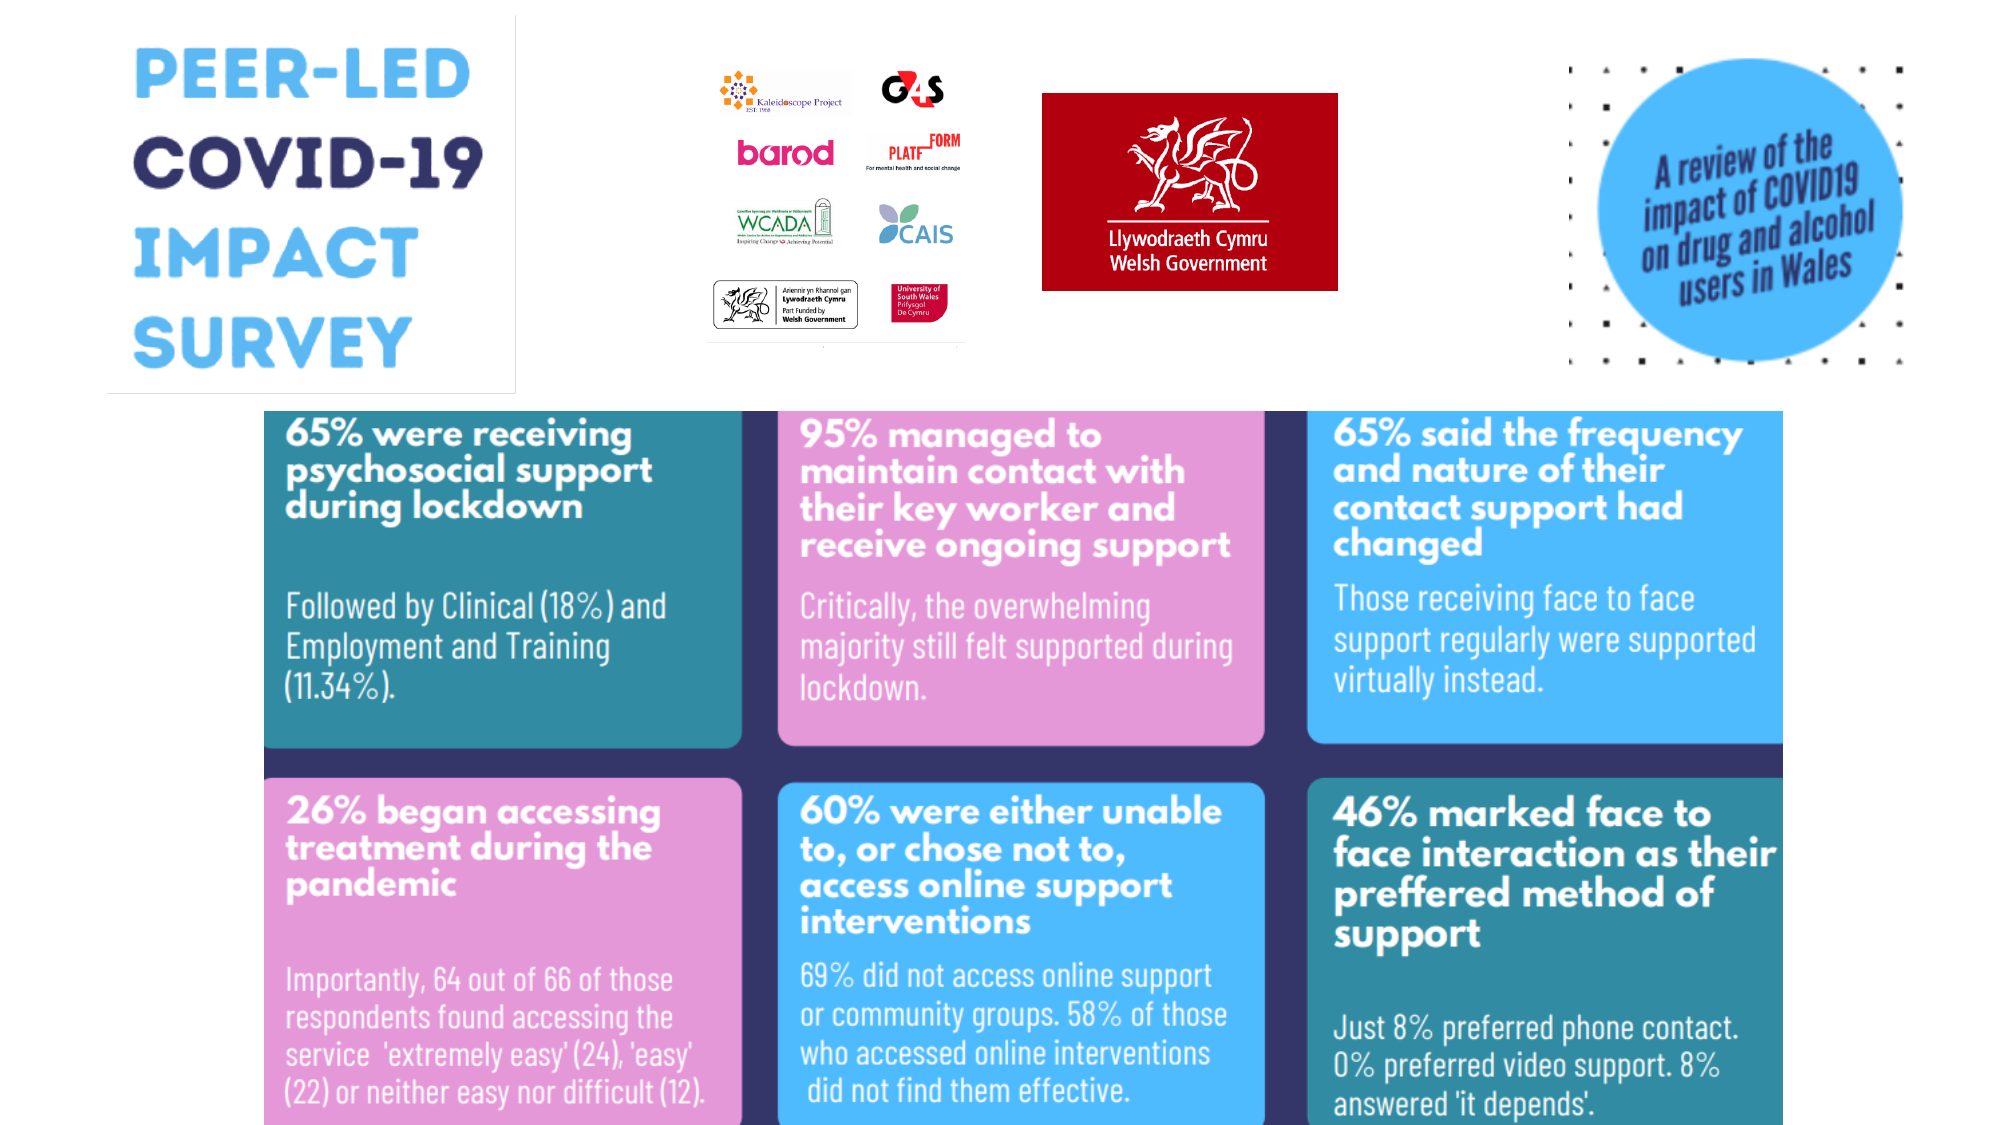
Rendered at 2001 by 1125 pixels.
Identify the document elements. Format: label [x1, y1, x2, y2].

picture [1569, 41, 1921, 394]
picture [1042, 93, 1338, 291]
list [264, 411, 1783, 1125]
picture [107, 15, 516, 394]
picture [706, 61, 966, 348]
